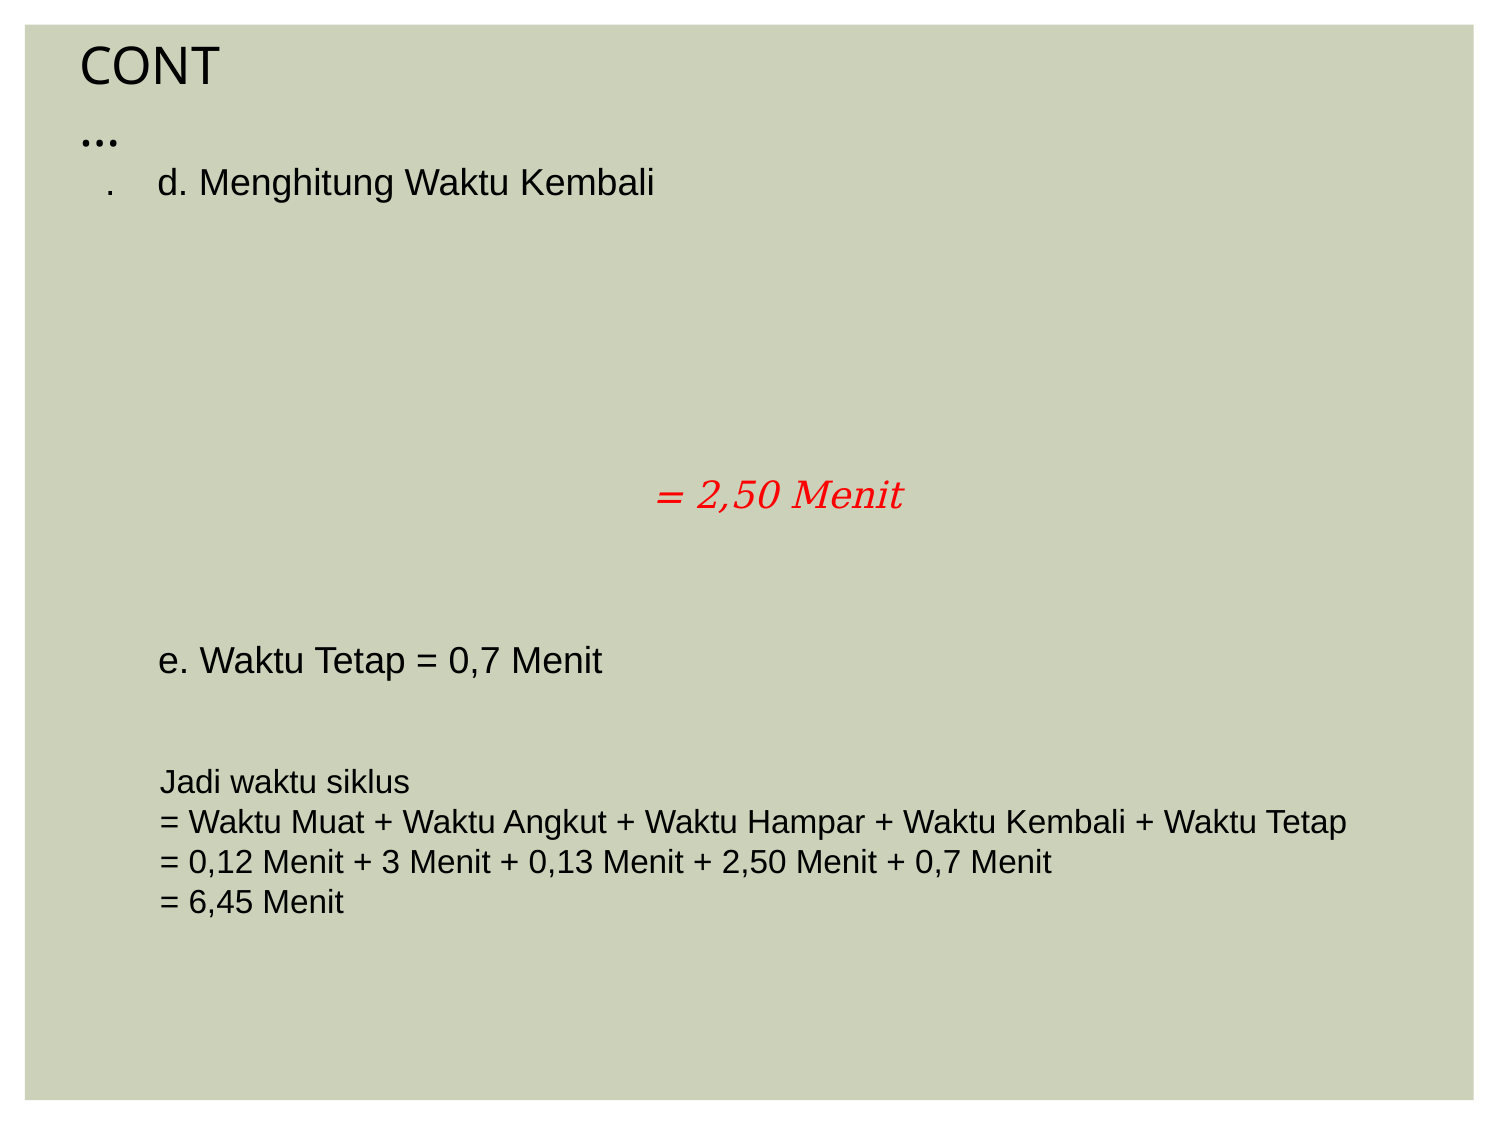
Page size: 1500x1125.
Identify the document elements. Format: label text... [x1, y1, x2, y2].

text_box Jadi waktu siklus = Waktu Muat + Waktu Angkut + Waktu Hampar + Waktu Kembali + Waktu Tetap = 0,12 Menit + 3 Menit + 0,13 Menit + 2,50 Menit + 0,7 Menit = 6,45 Menit [145, 752, 1424, 928]
text_box e. Waktu Tetap = 0,7 Menit [143, 629, 618, 689]
text_box . d. Menghitung Waktu Kembali [90, 150, 671, 211]
text_box CONT… [64, 24, 266, 165]
